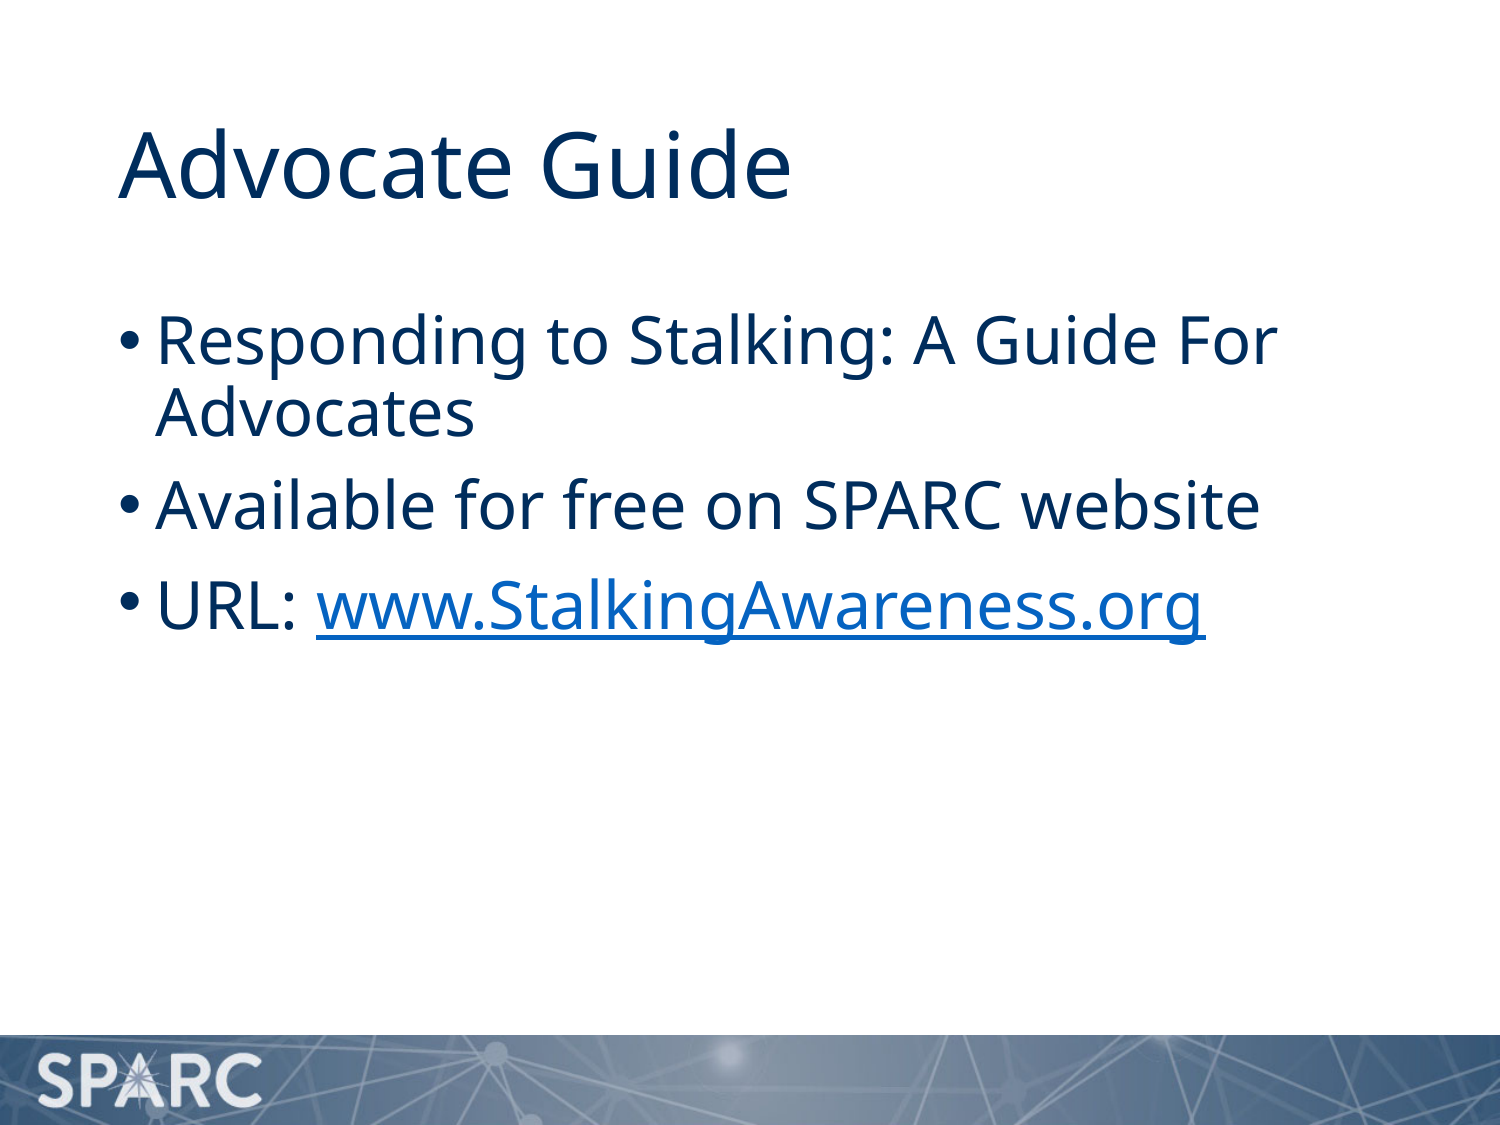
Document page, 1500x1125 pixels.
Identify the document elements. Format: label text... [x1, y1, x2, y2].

list Responding to Stalking: A Guide For Advocates Available for free on SPARC website URL: www.StalkingAwareness.org [103, 299, 1381, 1014]
picture [0, 1035, 1500, 1125]
title Advocate Guide [103, 59, 1397, 278]
